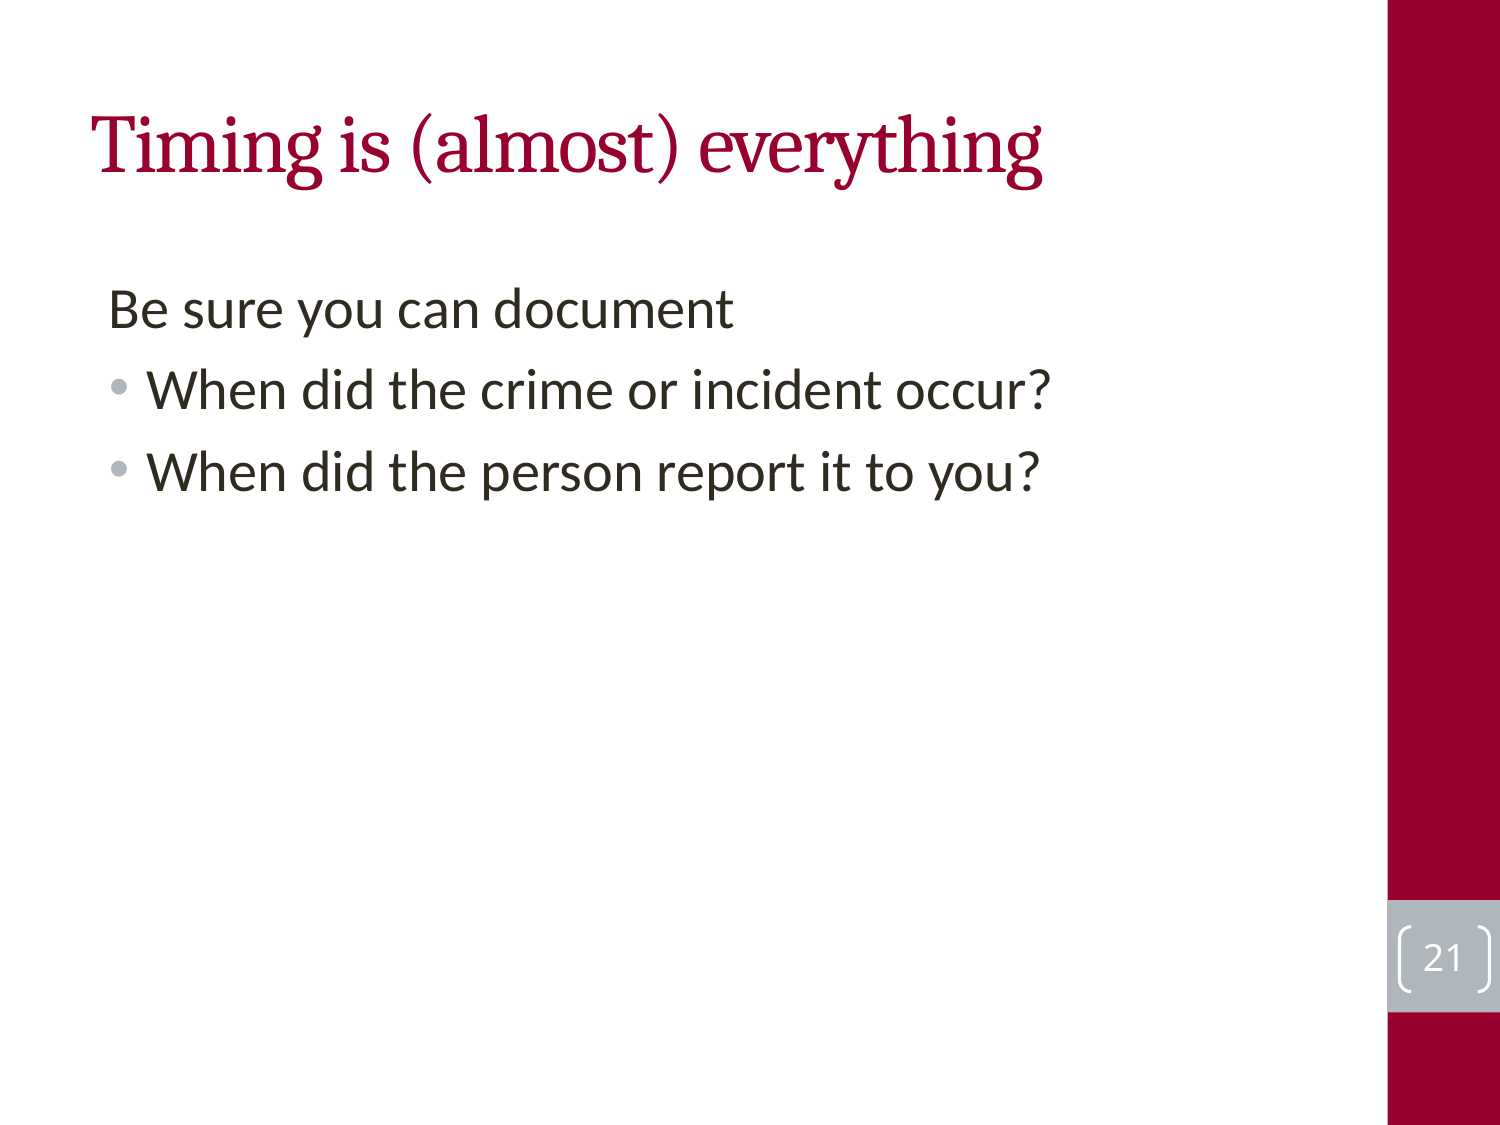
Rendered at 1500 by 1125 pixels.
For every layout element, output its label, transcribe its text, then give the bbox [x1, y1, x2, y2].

list Be sure you can document When did the crime or incident occur? When did the person report it to you? [75, 262, 1325, 1050]
title Timing is (almost) everything [75, 45, 1325, 233]
slide_number 21 [1397, 925, 1492, 994]
